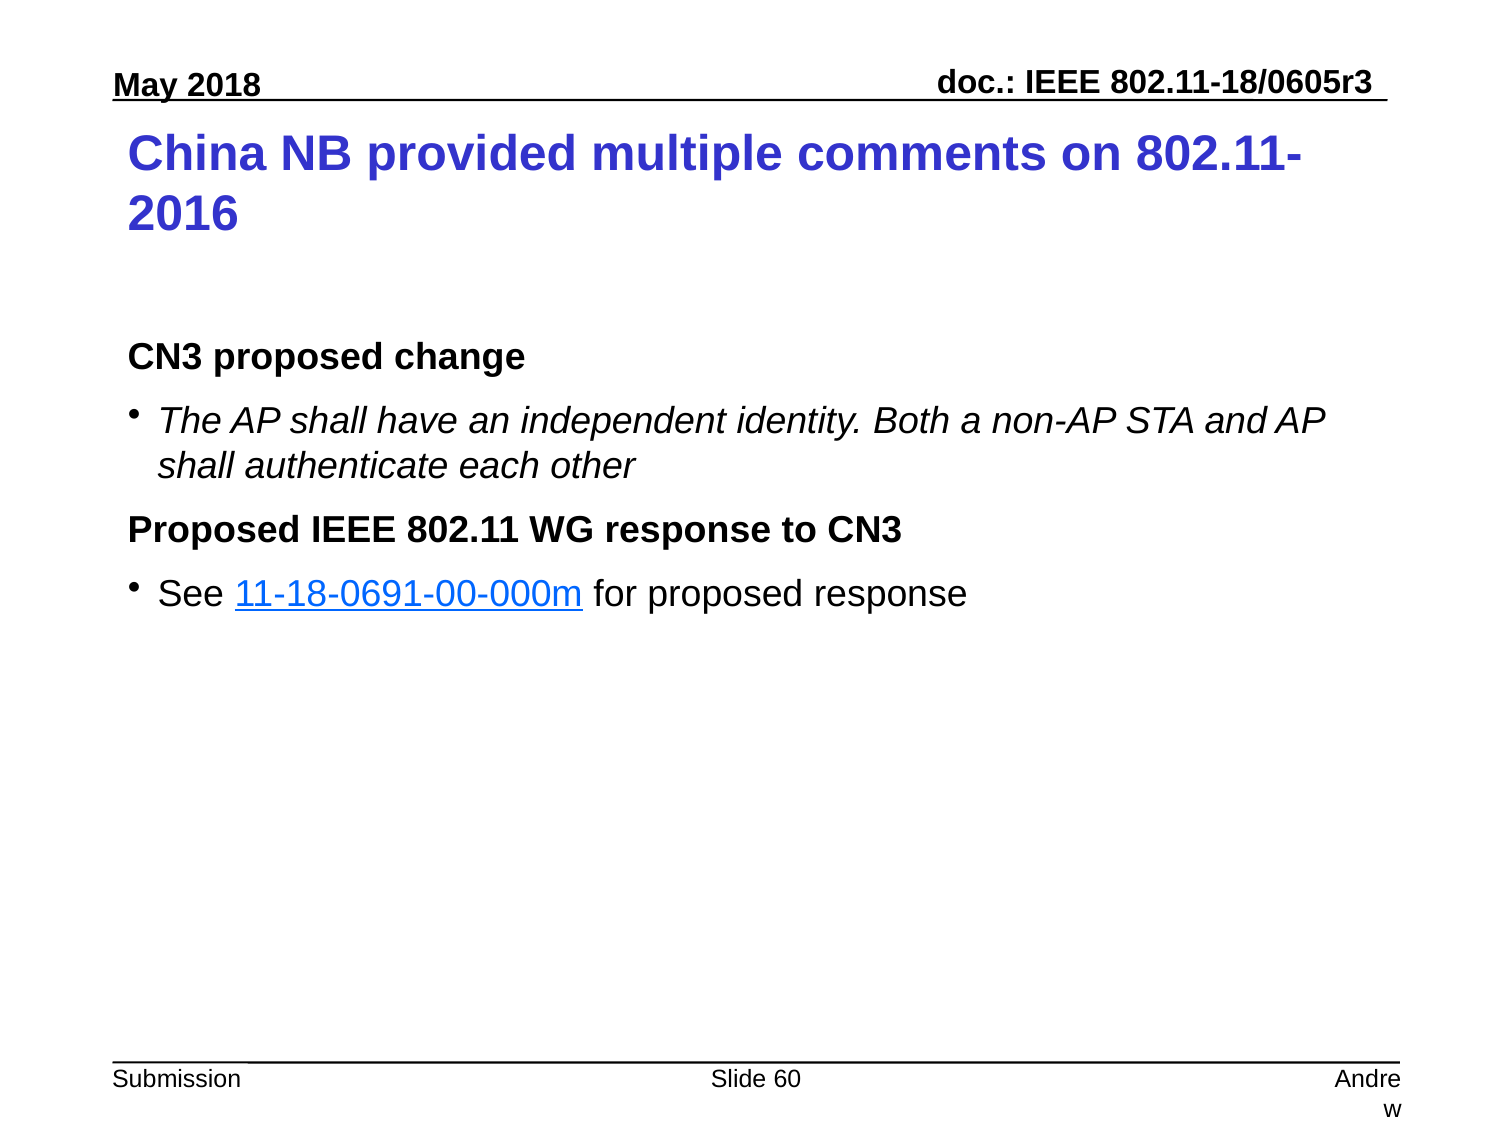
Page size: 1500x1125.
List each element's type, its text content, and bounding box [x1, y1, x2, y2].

slide_number Slide 60 [709, 1061, 803, 1093]
title China NB provided multiple comments on 802.11-2016 [112, 112, 1388, 288]
list CN3 proposed change The AP shall have an independent identity. Both a non-AP STA and AP shall authenticate each other Proposed IEEE 802.11 WG response to CN3 See 11-18-0691-00-000m for proposed response [112, 324, 1388, 1000]
footer Andrew Myles, Cisco [1320, 1061, 1402, 1093]
